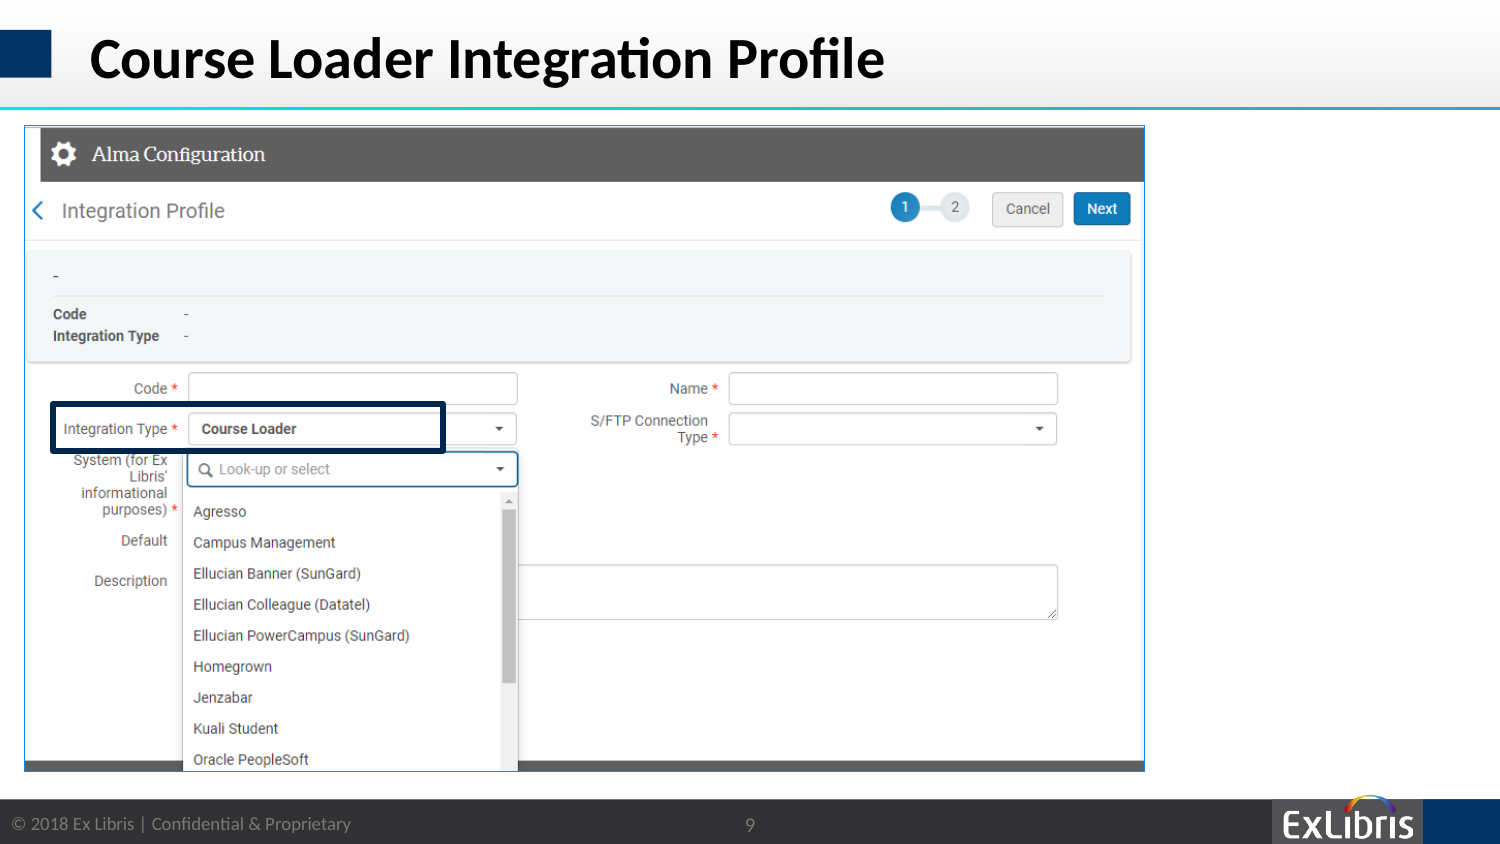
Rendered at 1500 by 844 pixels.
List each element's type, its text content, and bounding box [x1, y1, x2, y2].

slide_number 9 [705, 793, 795, 844]
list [24, 125, 1145, 772]
picture [1282, 794, 1414, 840]
title Course Loader Integration Profile [75, 8, 1436, 103]
